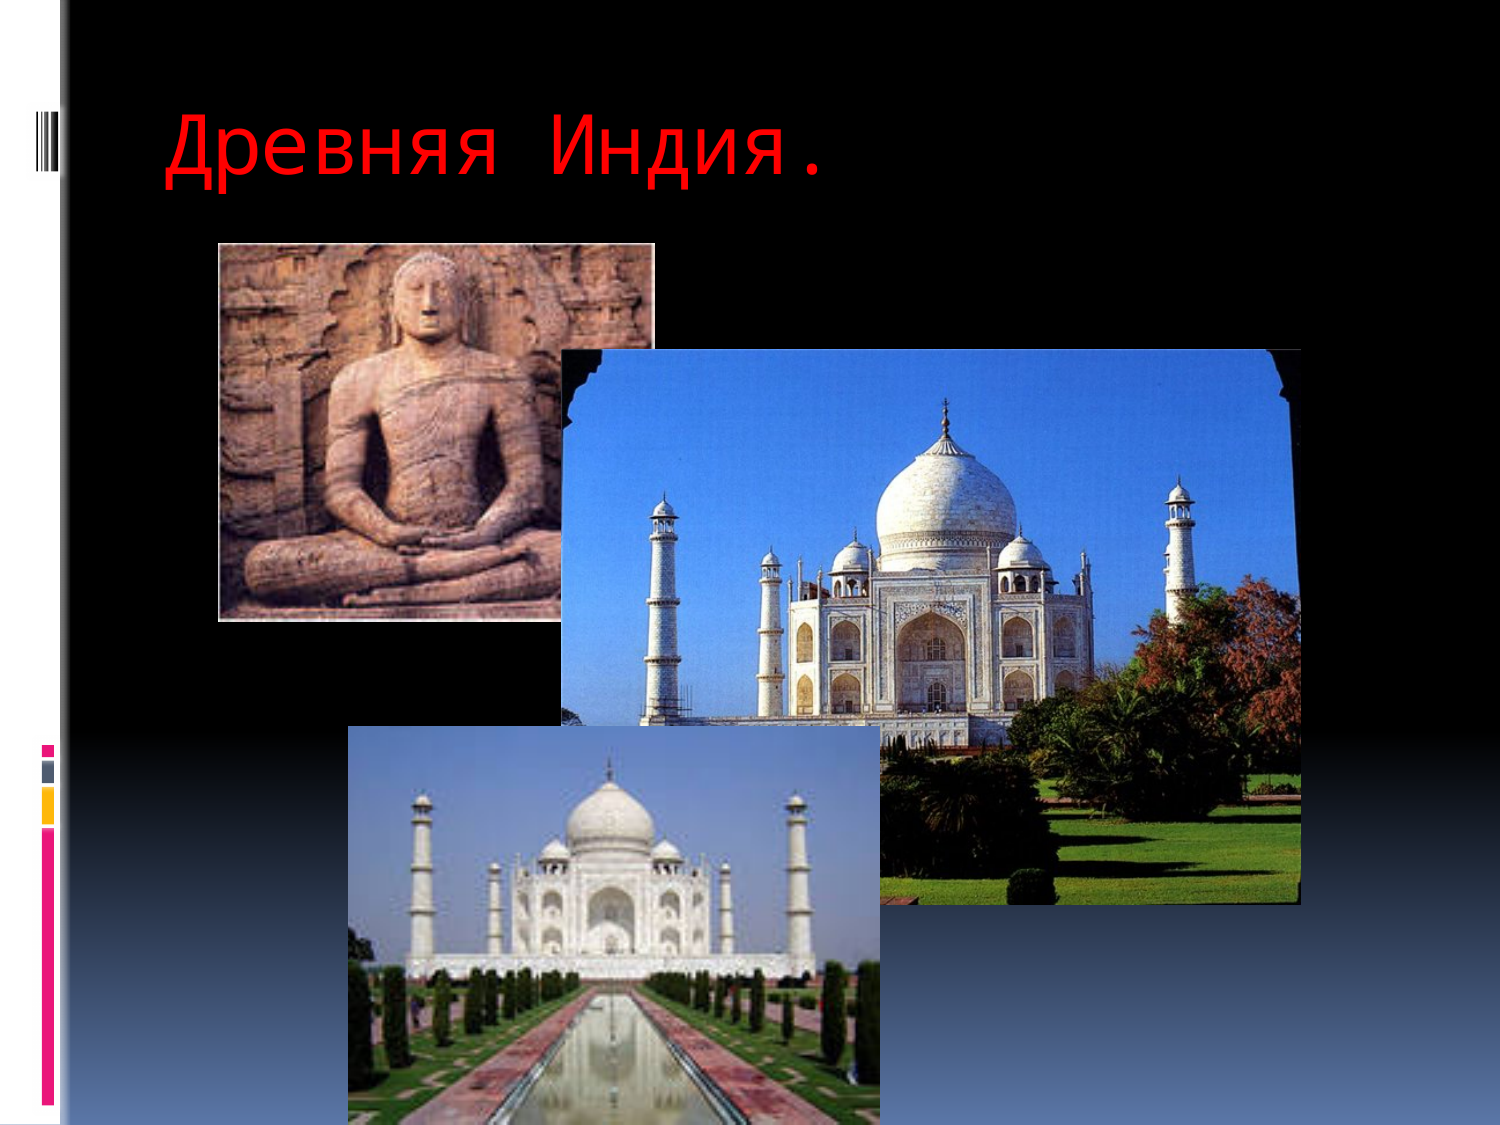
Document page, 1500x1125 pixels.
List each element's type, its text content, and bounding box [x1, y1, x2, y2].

title Древняя Индия. [150, 83, 1425, 234]
picture [217, 243, 655, 622]
picture [347, 725, 881, 1125]
picture [560, 349, 1302, 906]
